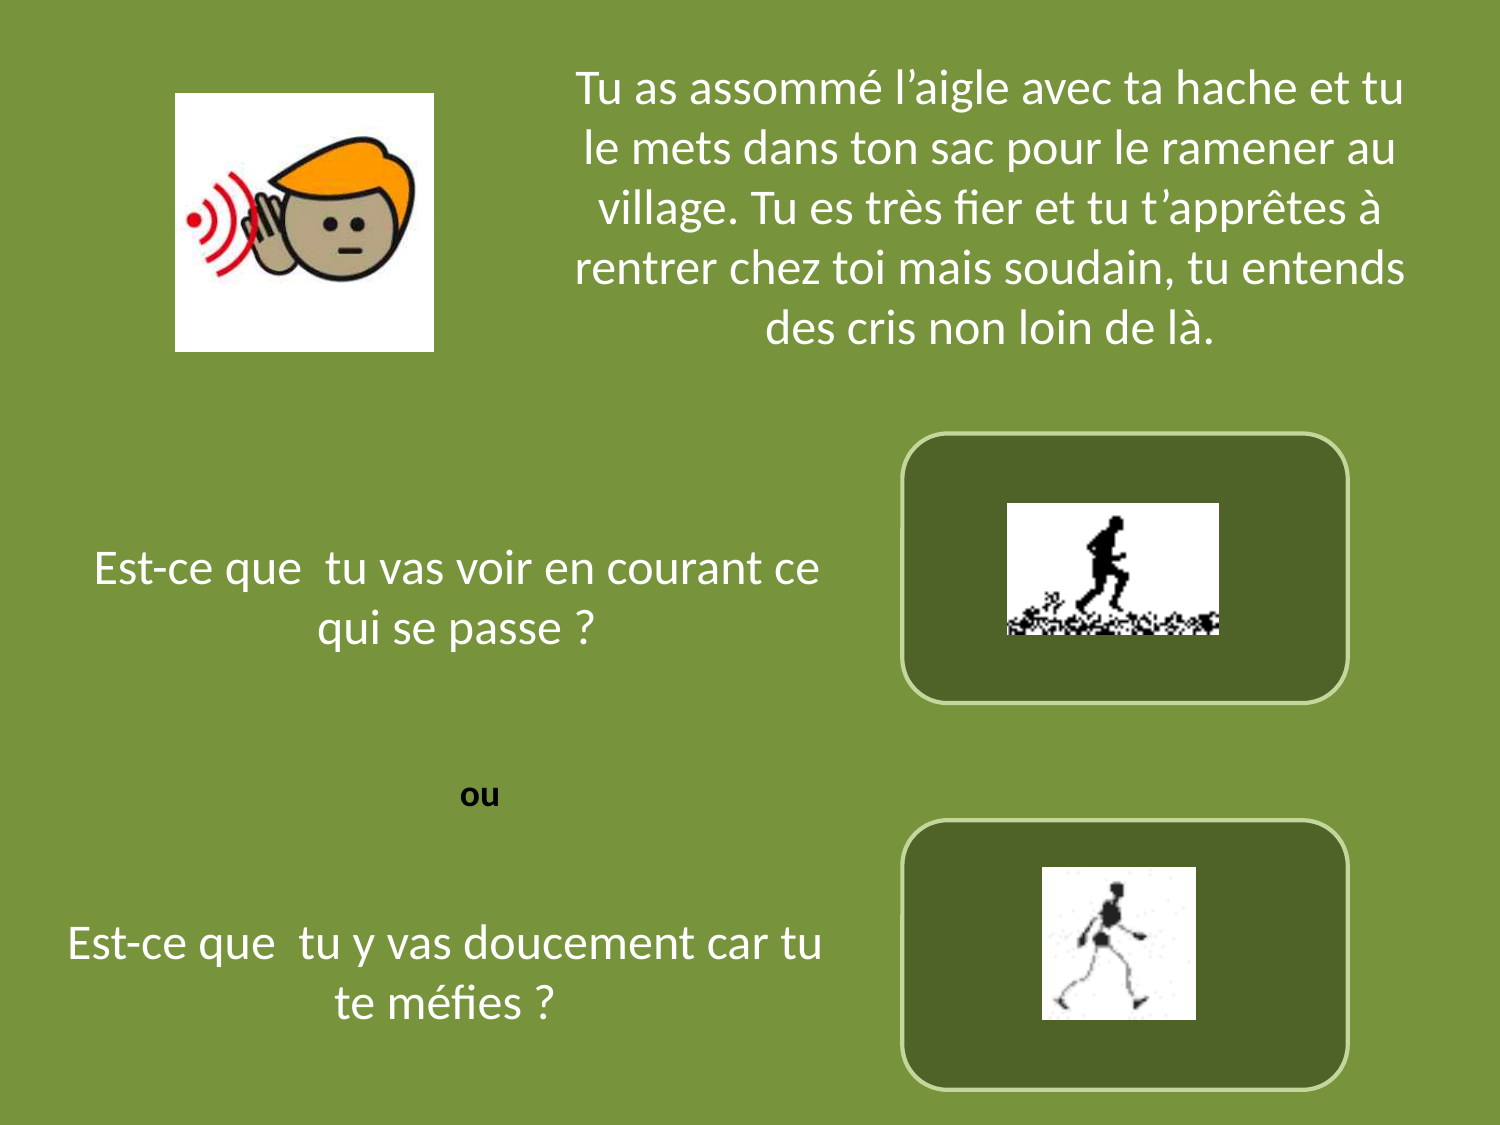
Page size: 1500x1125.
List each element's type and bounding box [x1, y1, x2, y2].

picture [175, 93, 434, 352]
picture [1007, 503, 1219, 635]
picture [1042, 866, 1196, 1020]
text_box [865, 759, 1385, 1125]
text_box [0, 0, 1500, 1125]
text_box [876, 372, 1397, 741]
